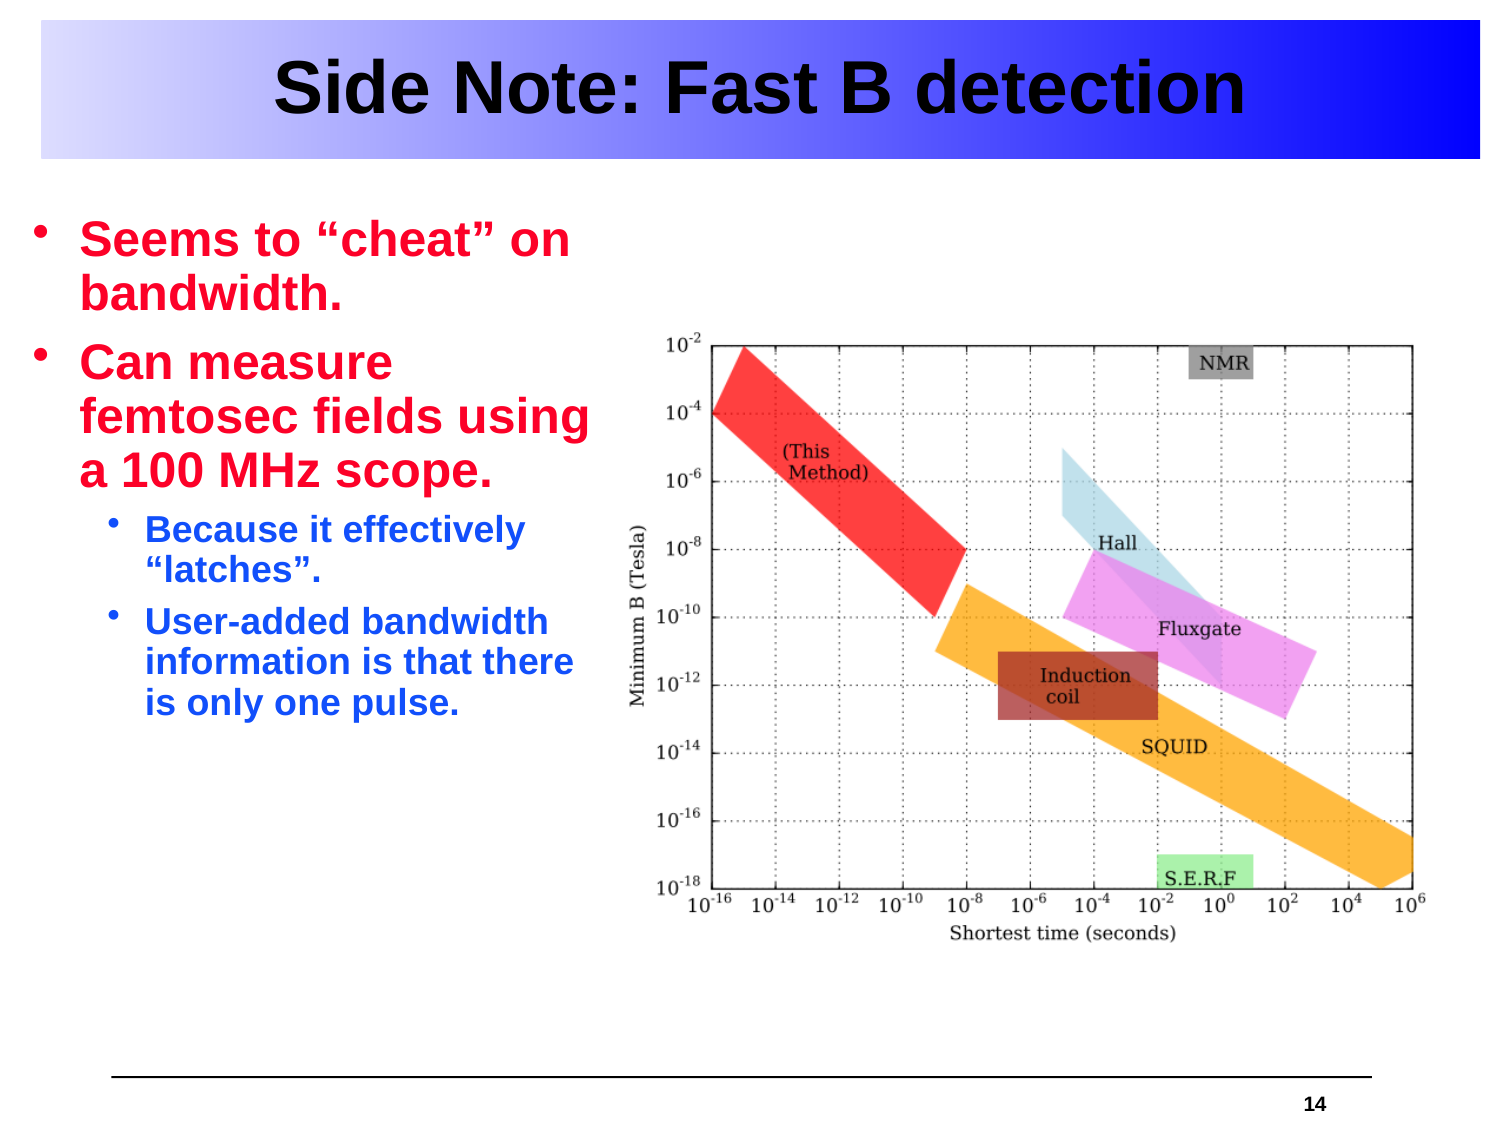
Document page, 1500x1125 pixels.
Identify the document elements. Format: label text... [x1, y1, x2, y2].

list Seems to “cheat” on bandwidth. Can measure femtosec fields using a 100 MHz scope. Because it effectively “latches”. User-added bandwidth information is that there is only one pulse. [17, 205, 621, 1012]
title Side Note: Fast B detection [40, 20, 1481, 159]
picture [599, 278, 1500, 955]
